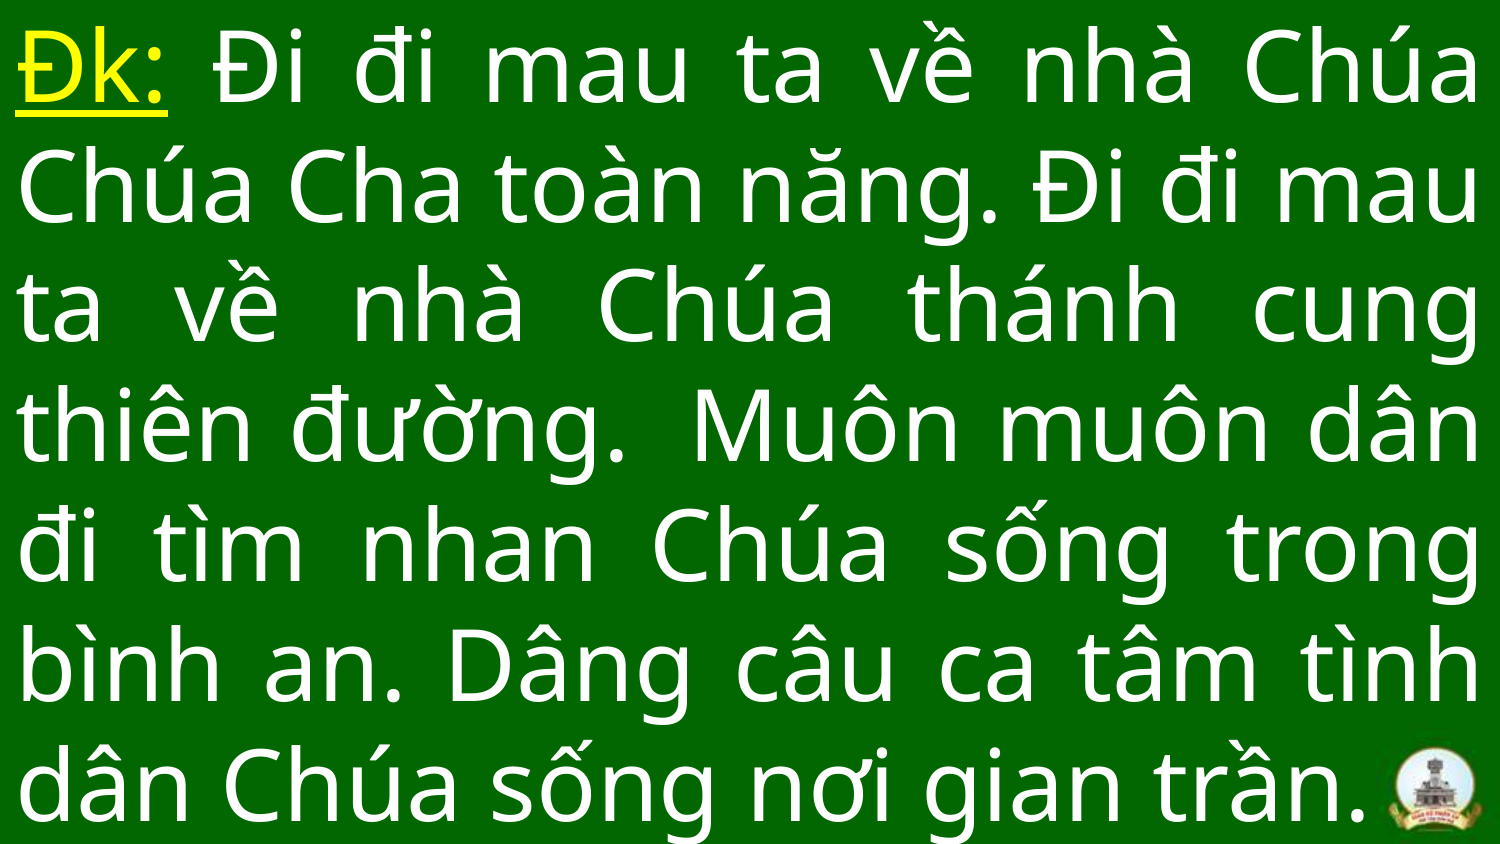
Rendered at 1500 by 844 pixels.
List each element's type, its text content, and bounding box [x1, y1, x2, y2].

subtitle Đk: Đi đi mau ta về nhà Chúa Chúa Cha toàn năng. Đi đi mau ta về nhà Chúa thánh cung thiên đường. Muôn muôn dân đi tìm nhan Chúa sống trong bình an. Dâng câu ca tâm tình dân Chúa sống nơi gian trần. [0, 0, 1500, 844]
